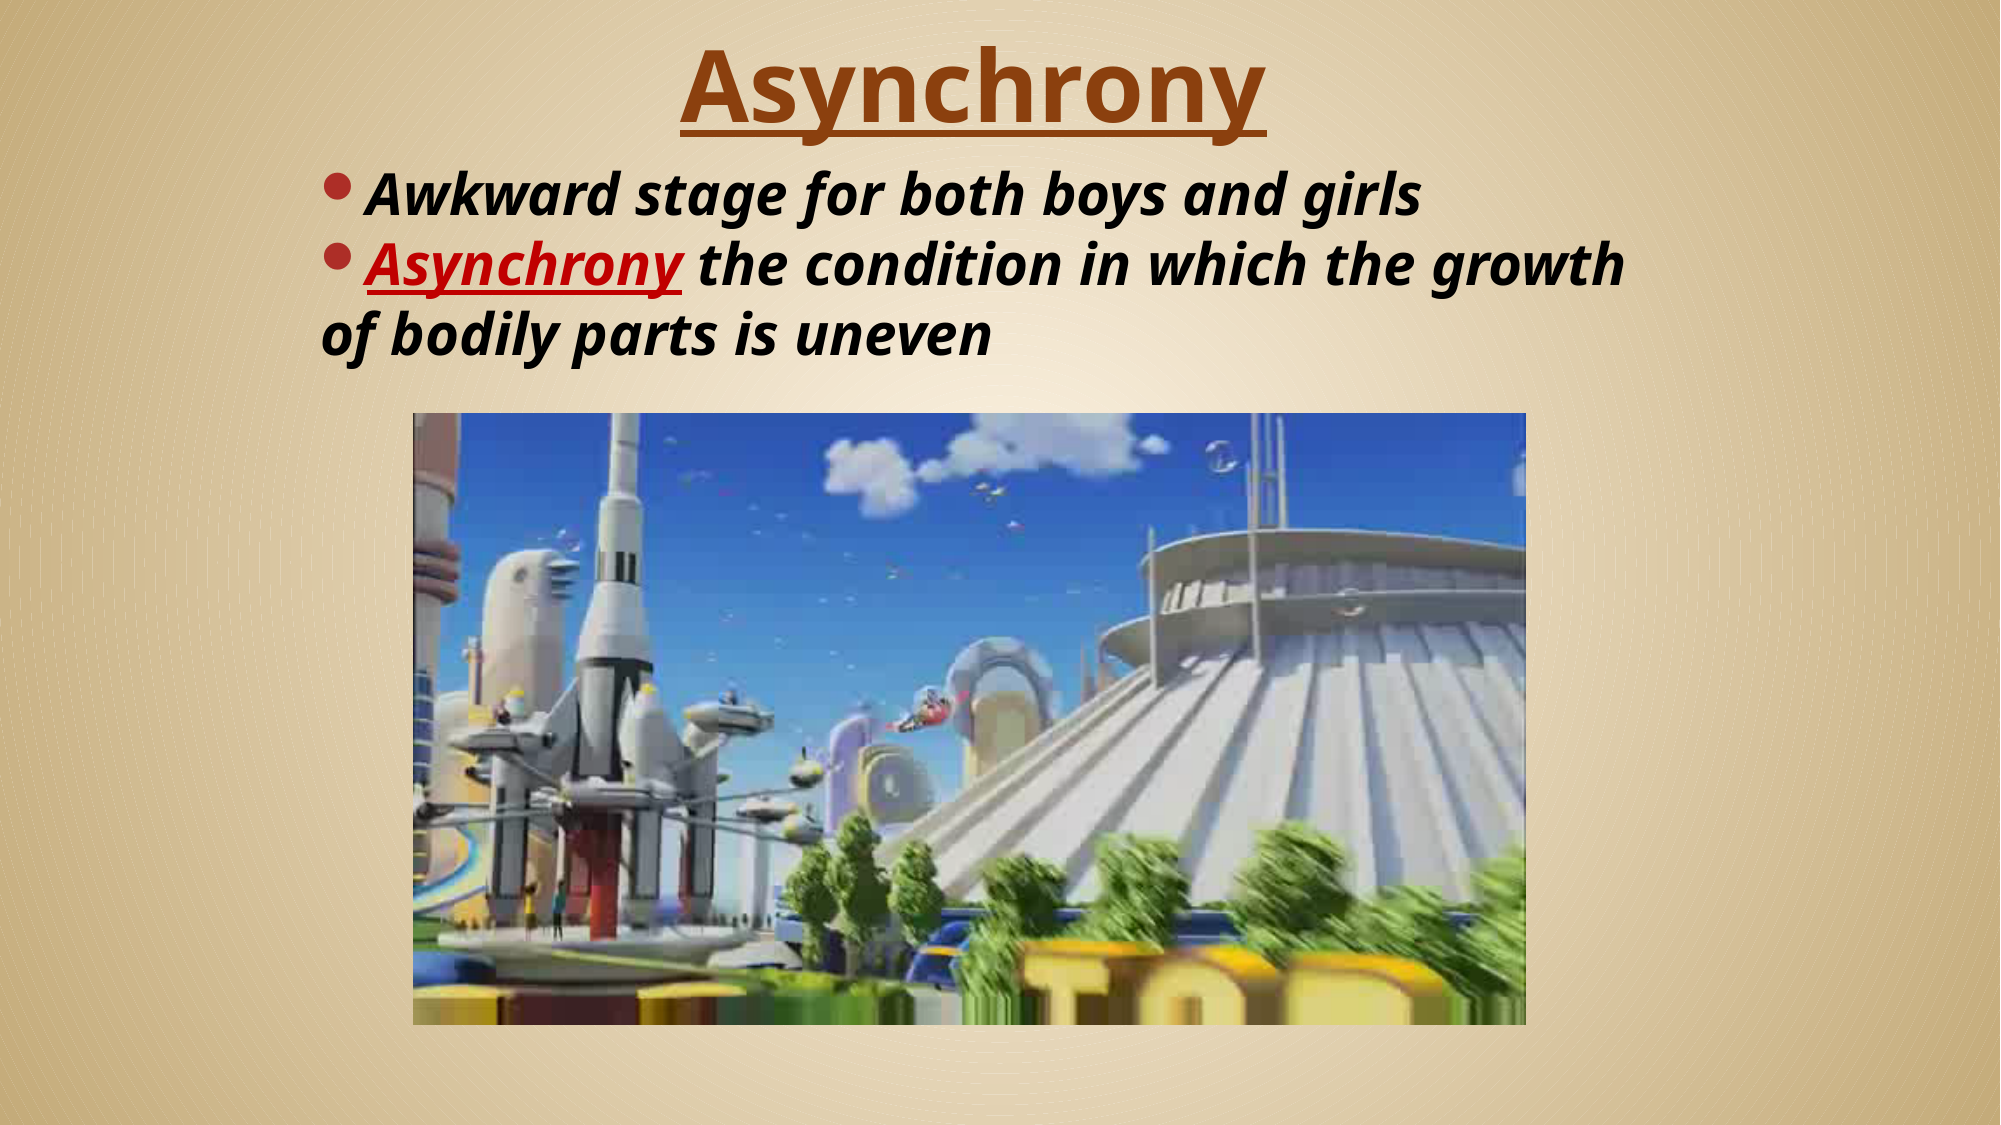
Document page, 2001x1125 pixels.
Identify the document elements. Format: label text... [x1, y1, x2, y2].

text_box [412, 412, 1527, 1025]
list Awkward stage for both boys and girls Asynchrony the condition in which the growth of bodily parts is uneven [312, 149, 1663, 425]
title Asynchrony [324, 0, 1675, 150]
